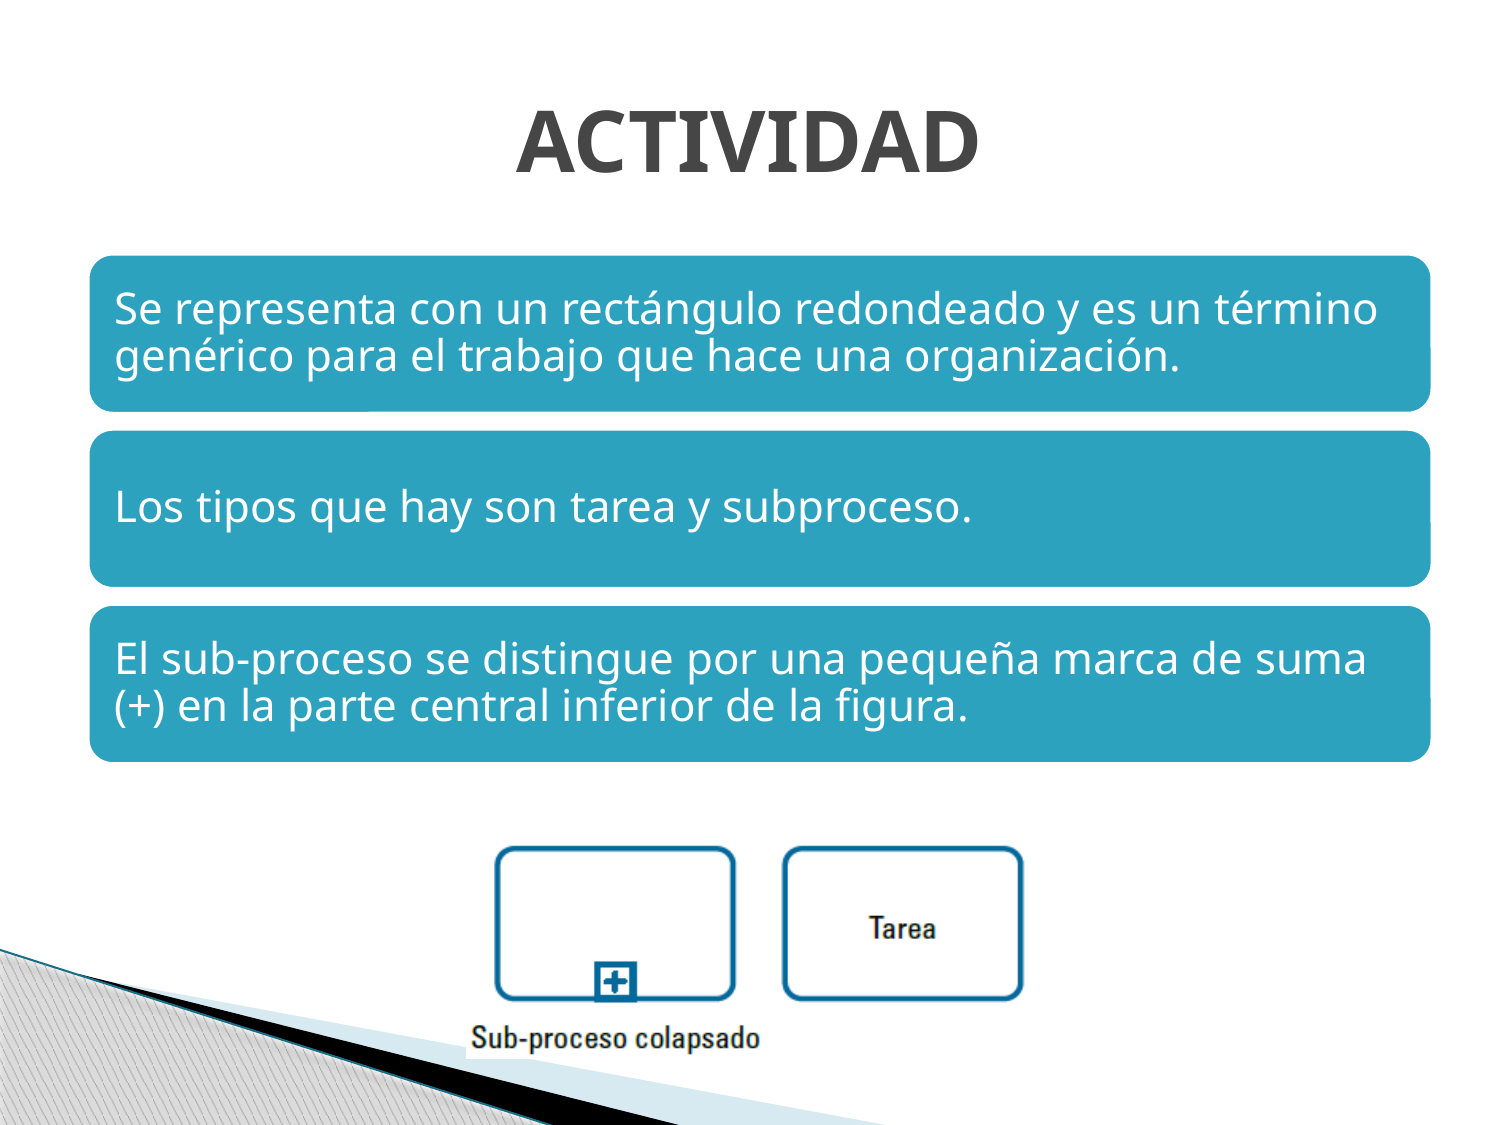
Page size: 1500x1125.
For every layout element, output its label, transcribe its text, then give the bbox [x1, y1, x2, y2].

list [84, 137, 1436, 881]
picture [466, 833, 1034, 1059]
title ACTIVIDAD [75, 45, 1425, 233]
